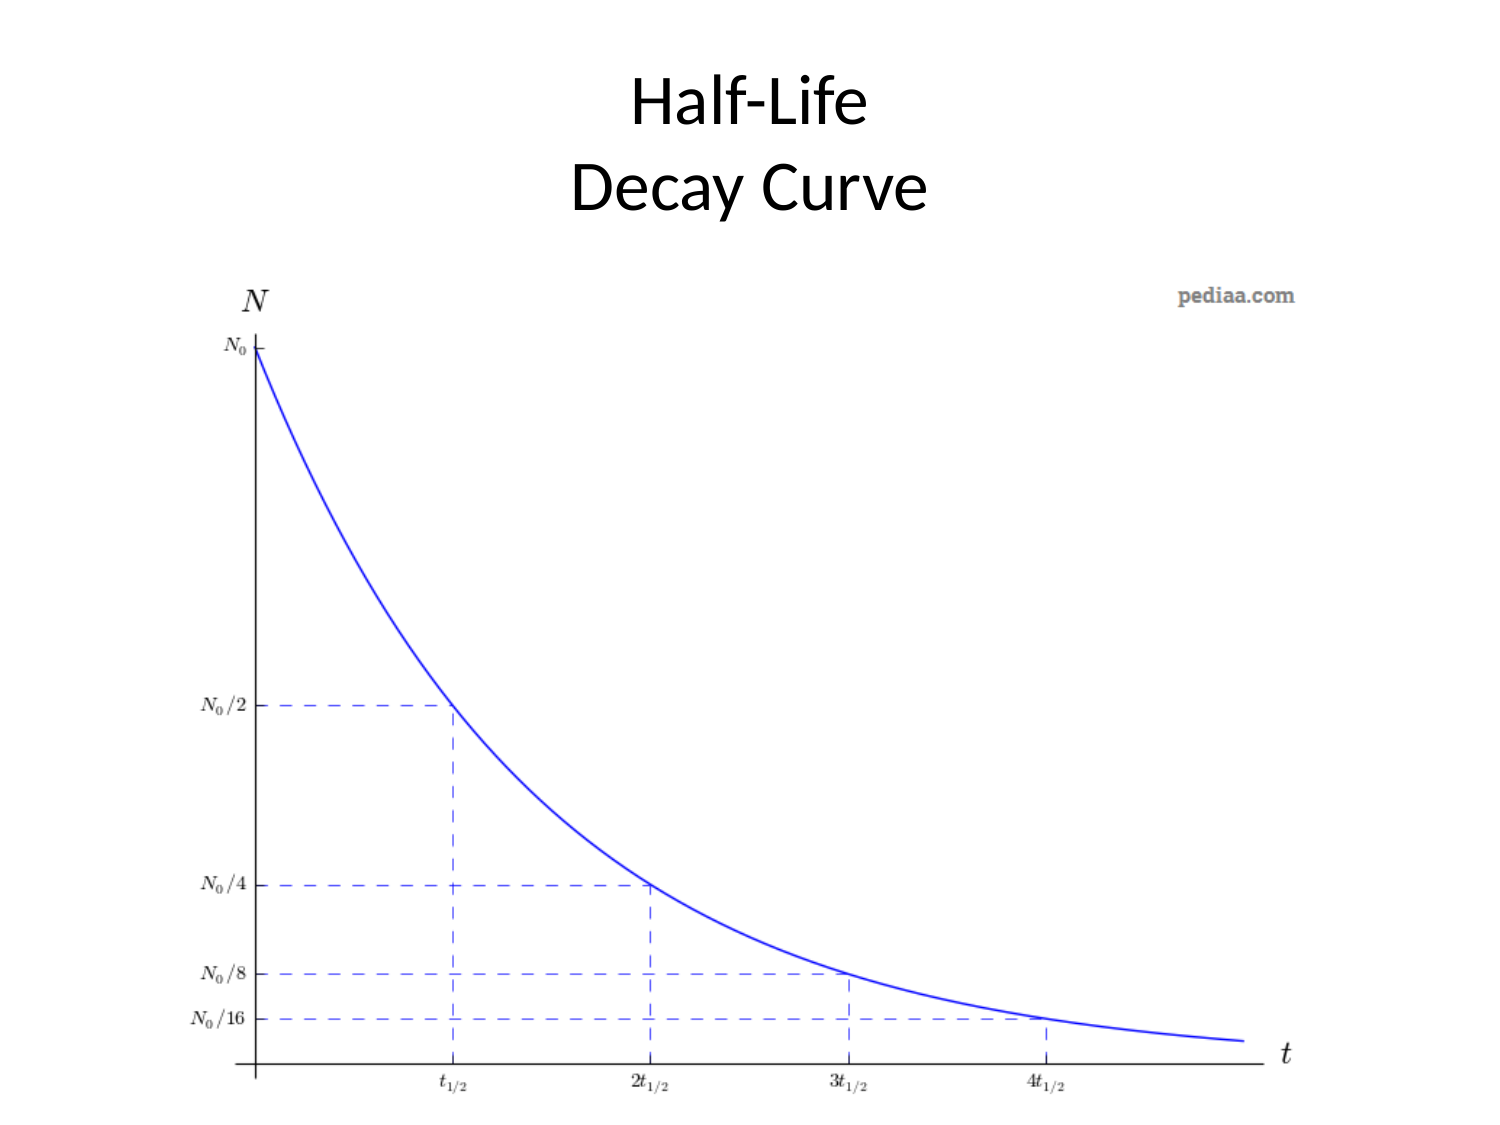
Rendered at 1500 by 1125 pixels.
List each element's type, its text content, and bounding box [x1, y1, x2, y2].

title Half-Life Decay Curve [75, 45, 1425, 233]
picture [174, 274, 1307, 1113]
